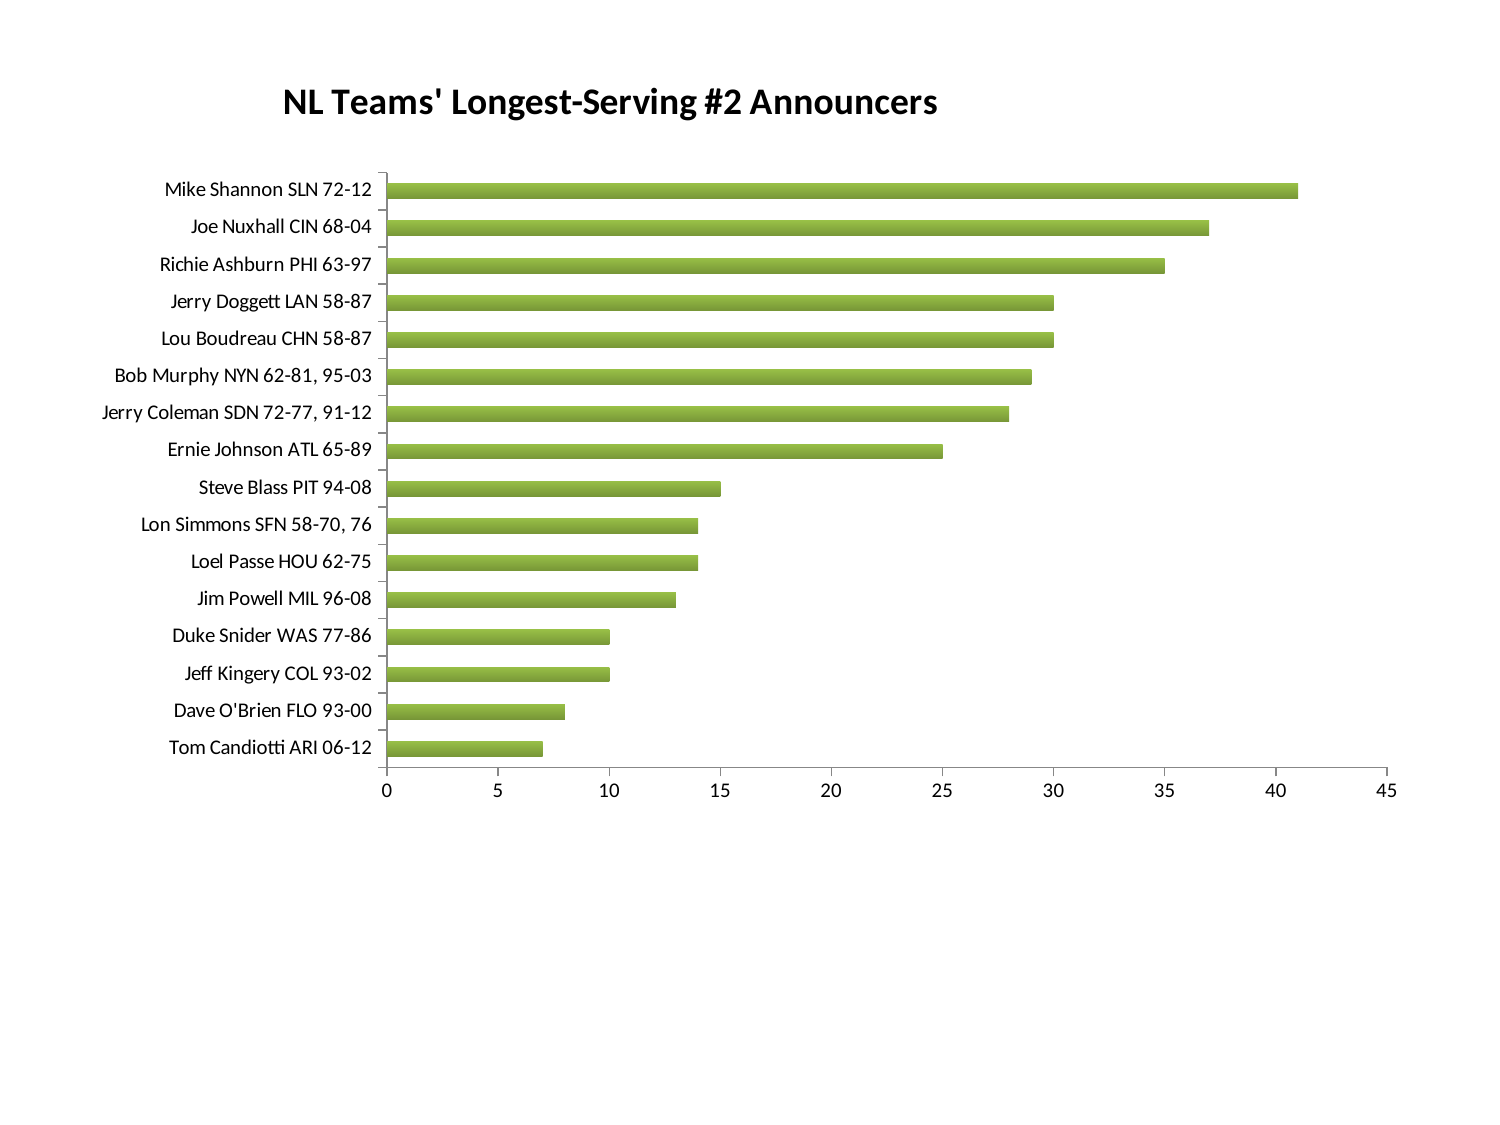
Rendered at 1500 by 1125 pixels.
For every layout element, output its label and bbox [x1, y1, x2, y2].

chart [74, 74, 1426, 818]
